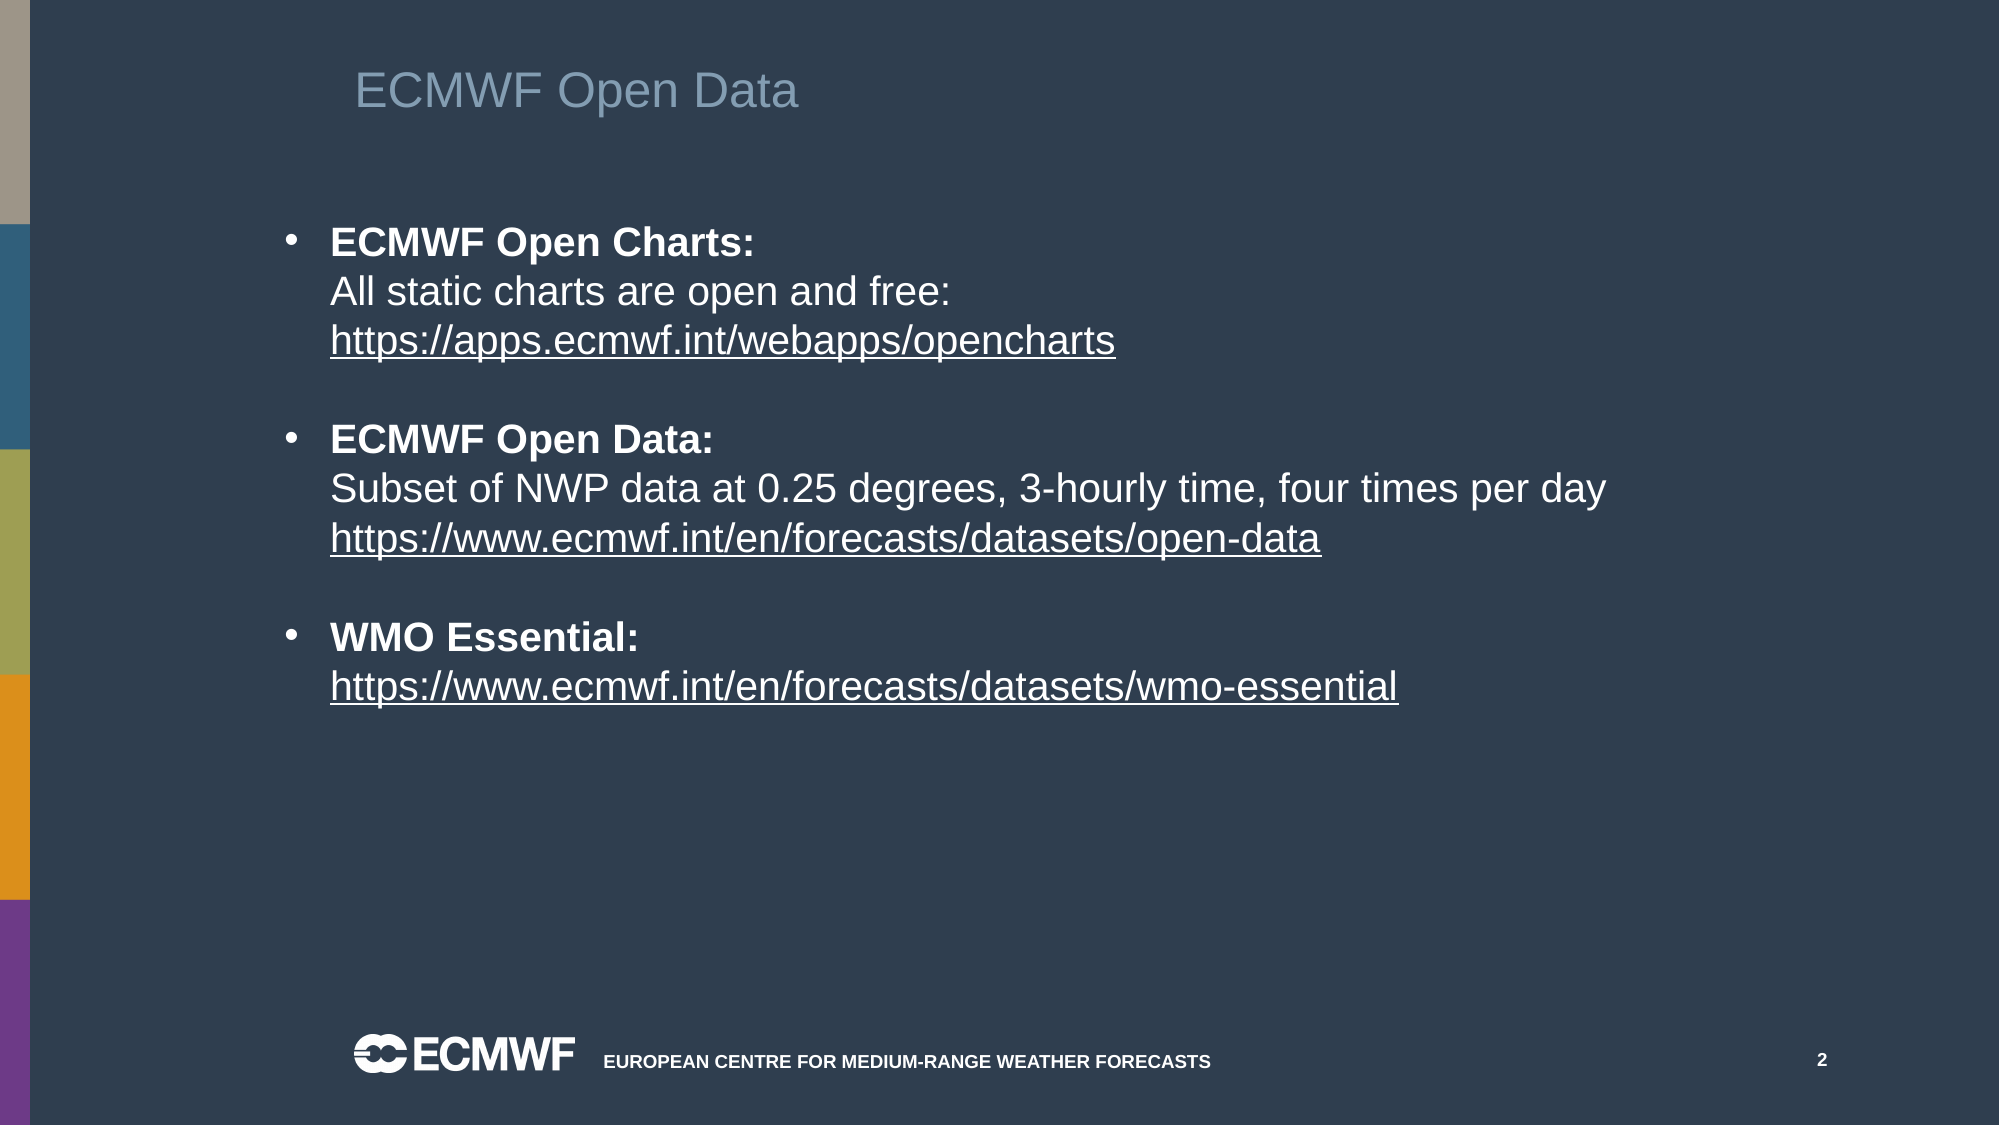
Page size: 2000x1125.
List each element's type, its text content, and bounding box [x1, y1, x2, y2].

footer European Centre for Medium-Range Weather Forecasts [574, 1034, 1240, 1073]
picture [0, 0, 30, 1125]
picture [354, 1034, 574, 1073]
text_box ECMWF Open Charts: All static charts are open and free: https://apps.ecmwf.int/webapps/opencharts ECMWF Open Data: Subset of NWP data at 0.25 degrees, 3-hourly time, four times per day https://www.ecmwf.int/en/forecasts/datasets/open-data WMO Essential: https://www.ecmwf.int/en/forecasts/datasets/wmo-essential [275, 210, 1646, 969]
title ECMWF Open Data [354, 59, 1646, 120]
slide_number 2 [1645, 1034, 2000, 1071]
